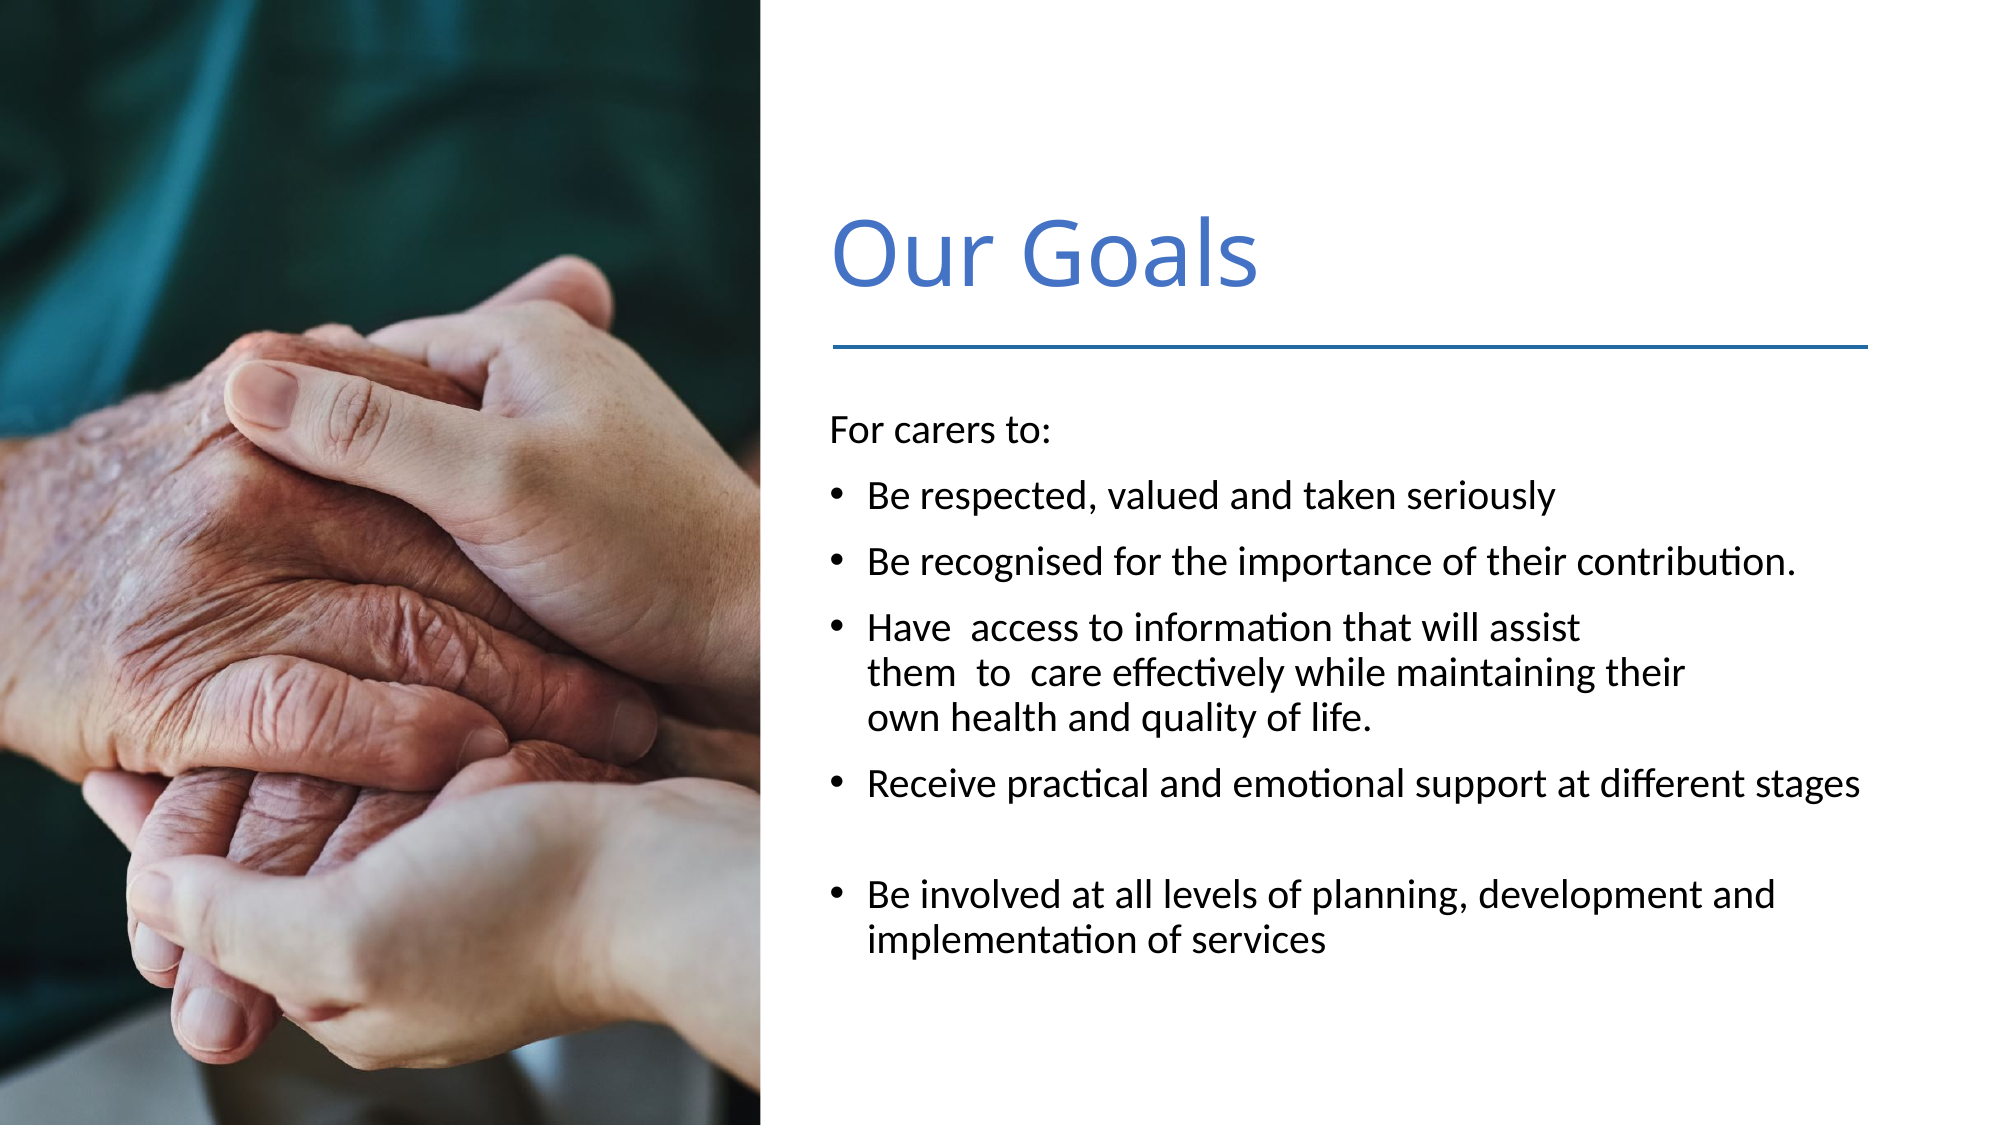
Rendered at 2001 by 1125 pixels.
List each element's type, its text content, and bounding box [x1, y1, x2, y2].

list For carers to: Be respected, valued and taken seriously Be recognised for the importance of their contribution. Have access to information that will assist them to care effectively while maintaining their own health and quality of life. Receive practical and emotional support at different stages Be involved at all levels of planning, development and implementation of services [814, 399, 1895, 1021]
picture [0, 0, 761, 1125]
title Our Goals [814, 103, 1895, 315]
